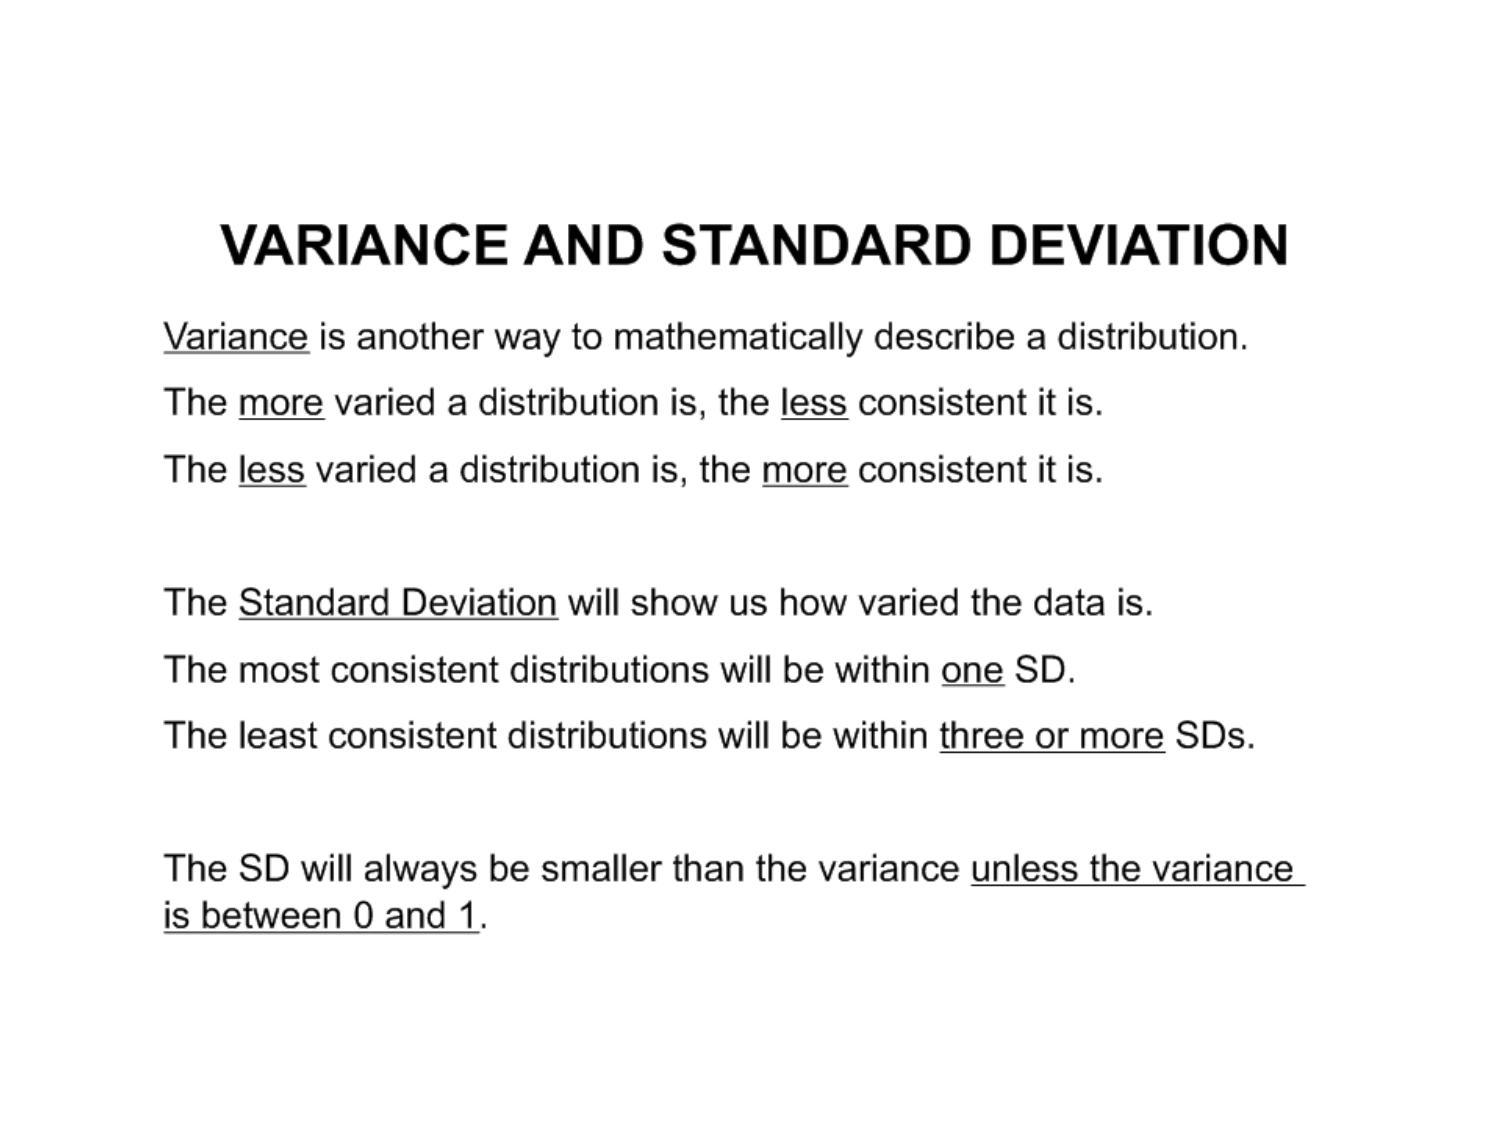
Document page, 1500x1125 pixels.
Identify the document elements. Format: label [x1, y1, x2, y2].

picture [51, 65, 1449, 1060]
